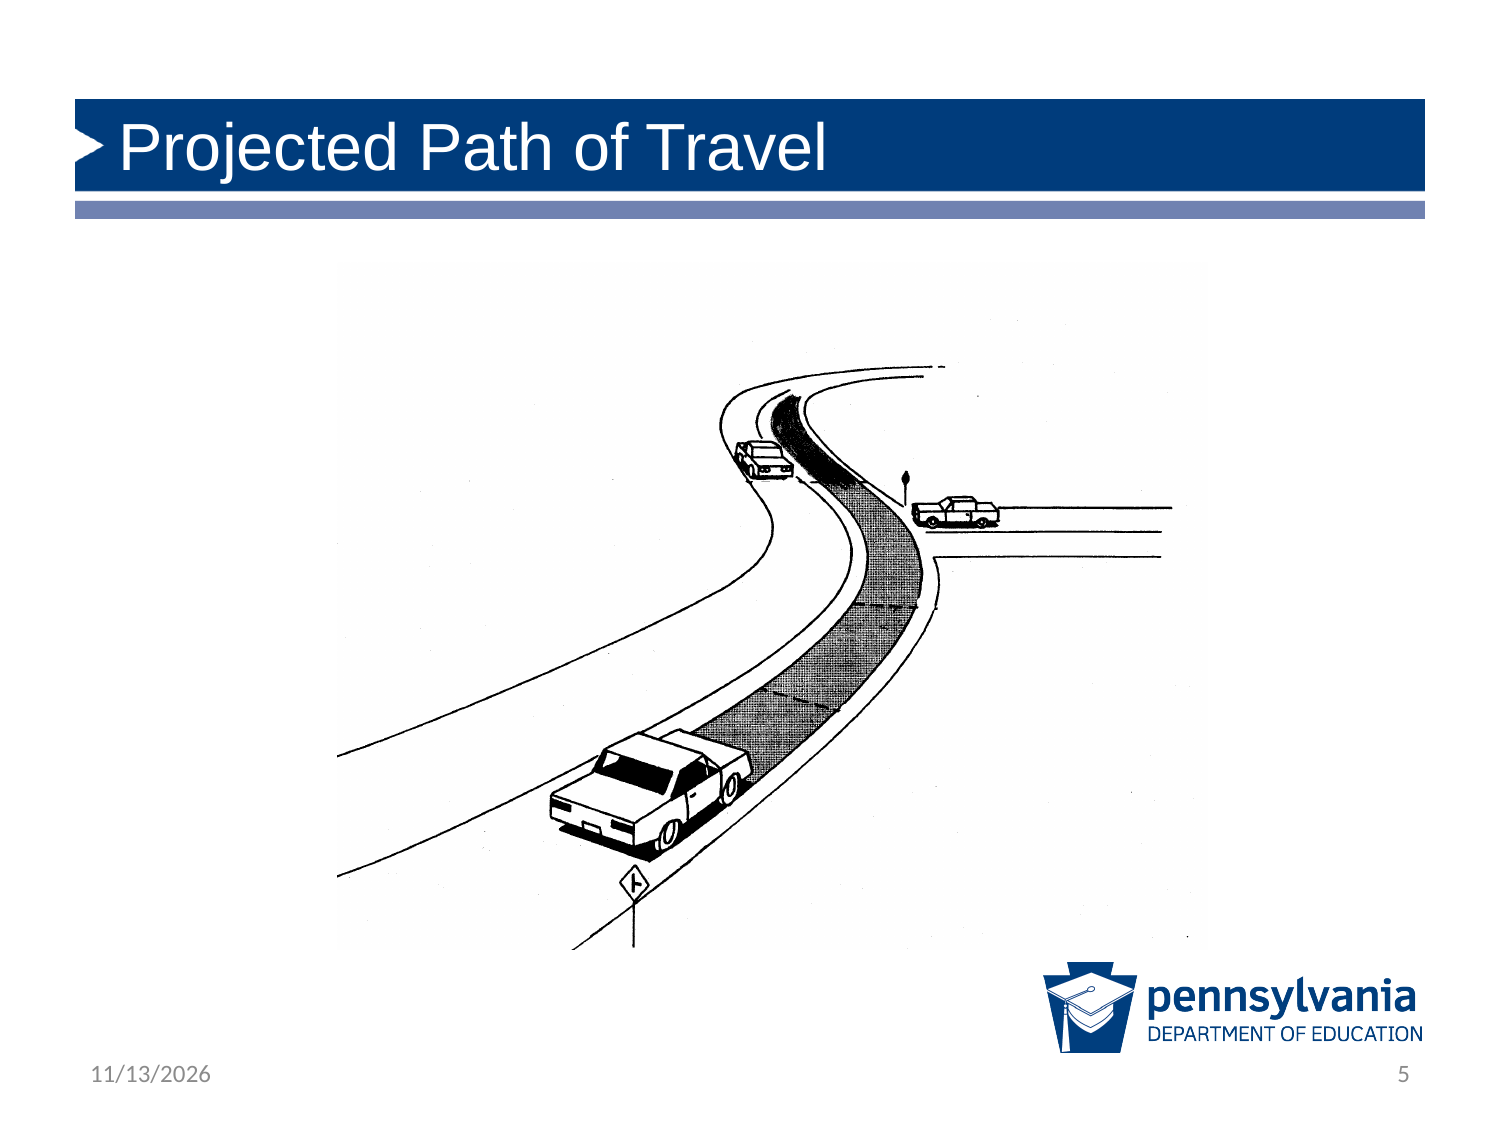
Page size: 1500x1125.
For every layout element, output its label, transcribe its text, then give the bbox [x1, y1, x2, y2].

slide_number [75, 1042, 425, 1103]
picture [1043, 962, 1422, 1053]
slide_number 5 [1074, 1042, 1425, 1103]
title Projected Path of Travel [75, 50, 1425, 238]
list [337, 262, 1209, 950]
